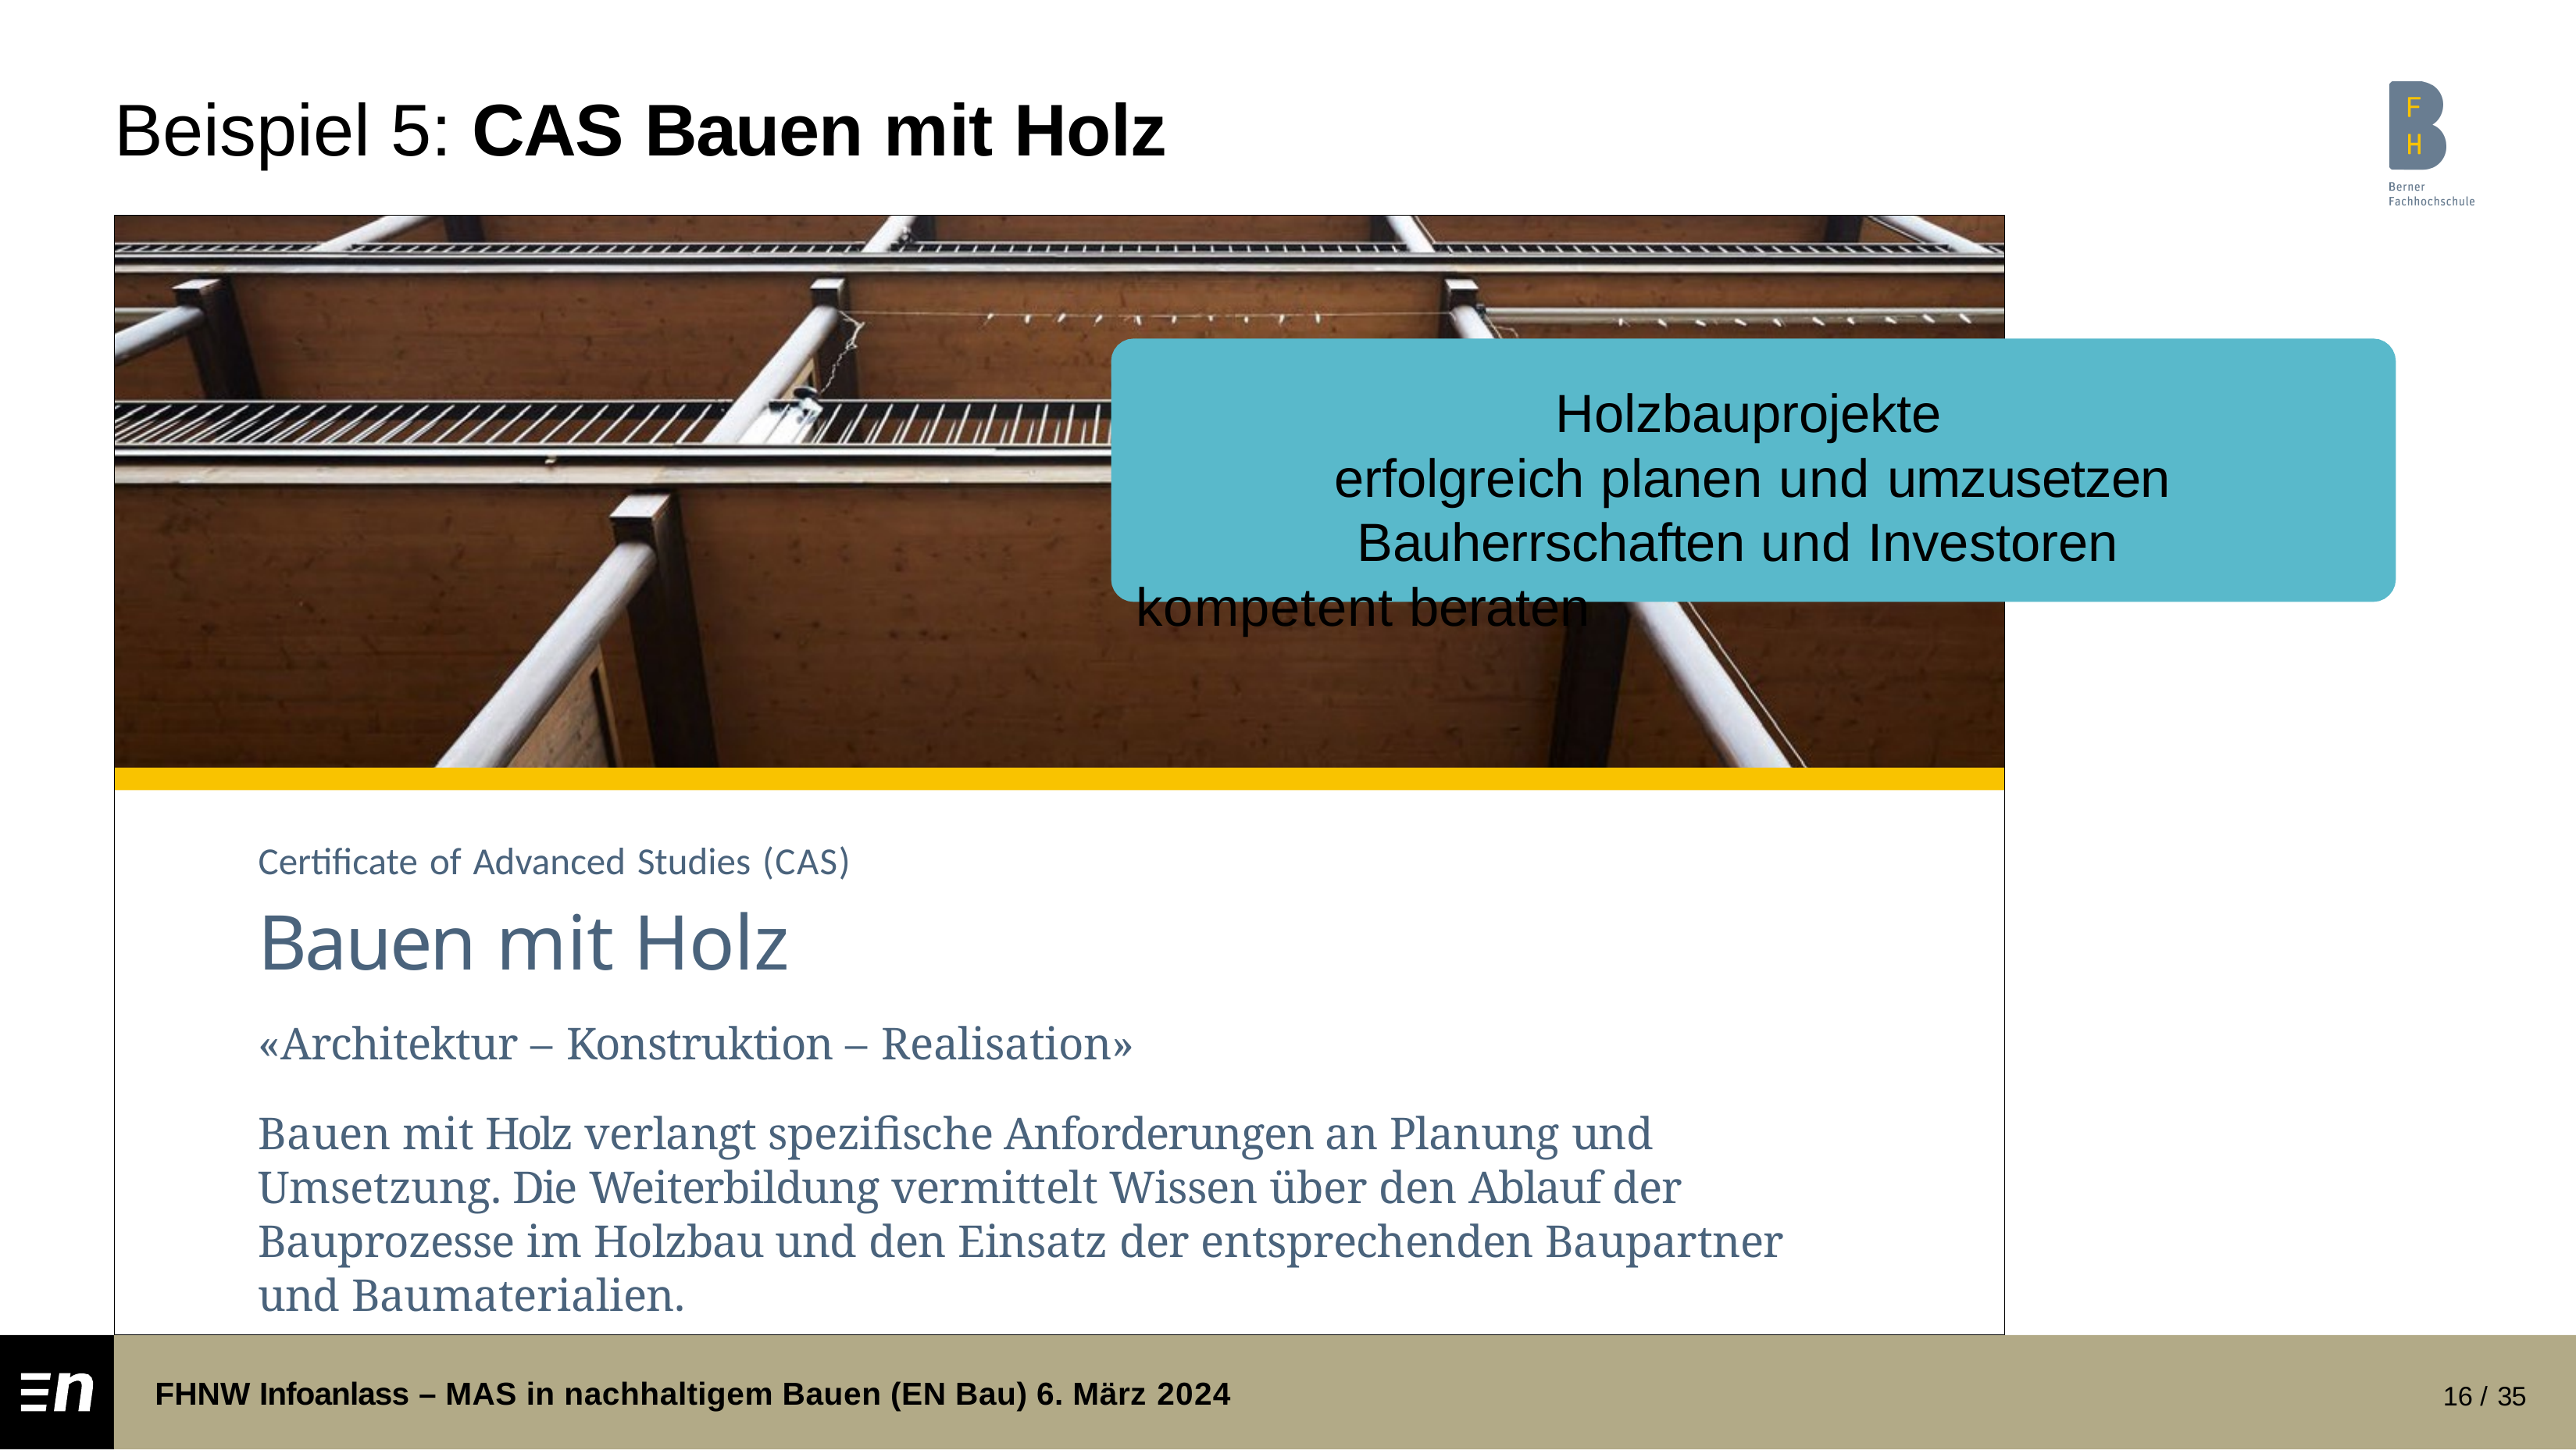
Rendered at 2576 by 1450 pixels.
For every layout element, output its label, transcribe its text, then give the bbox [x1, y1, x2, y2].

title Beispiel 5: CAS Bauen mit Holz [112, 80, 2155, 212]
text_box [0, 215, 2576, 1450]
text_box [113, 215, 2396, 1336]
picture [2389, 81, 2474, 205]
